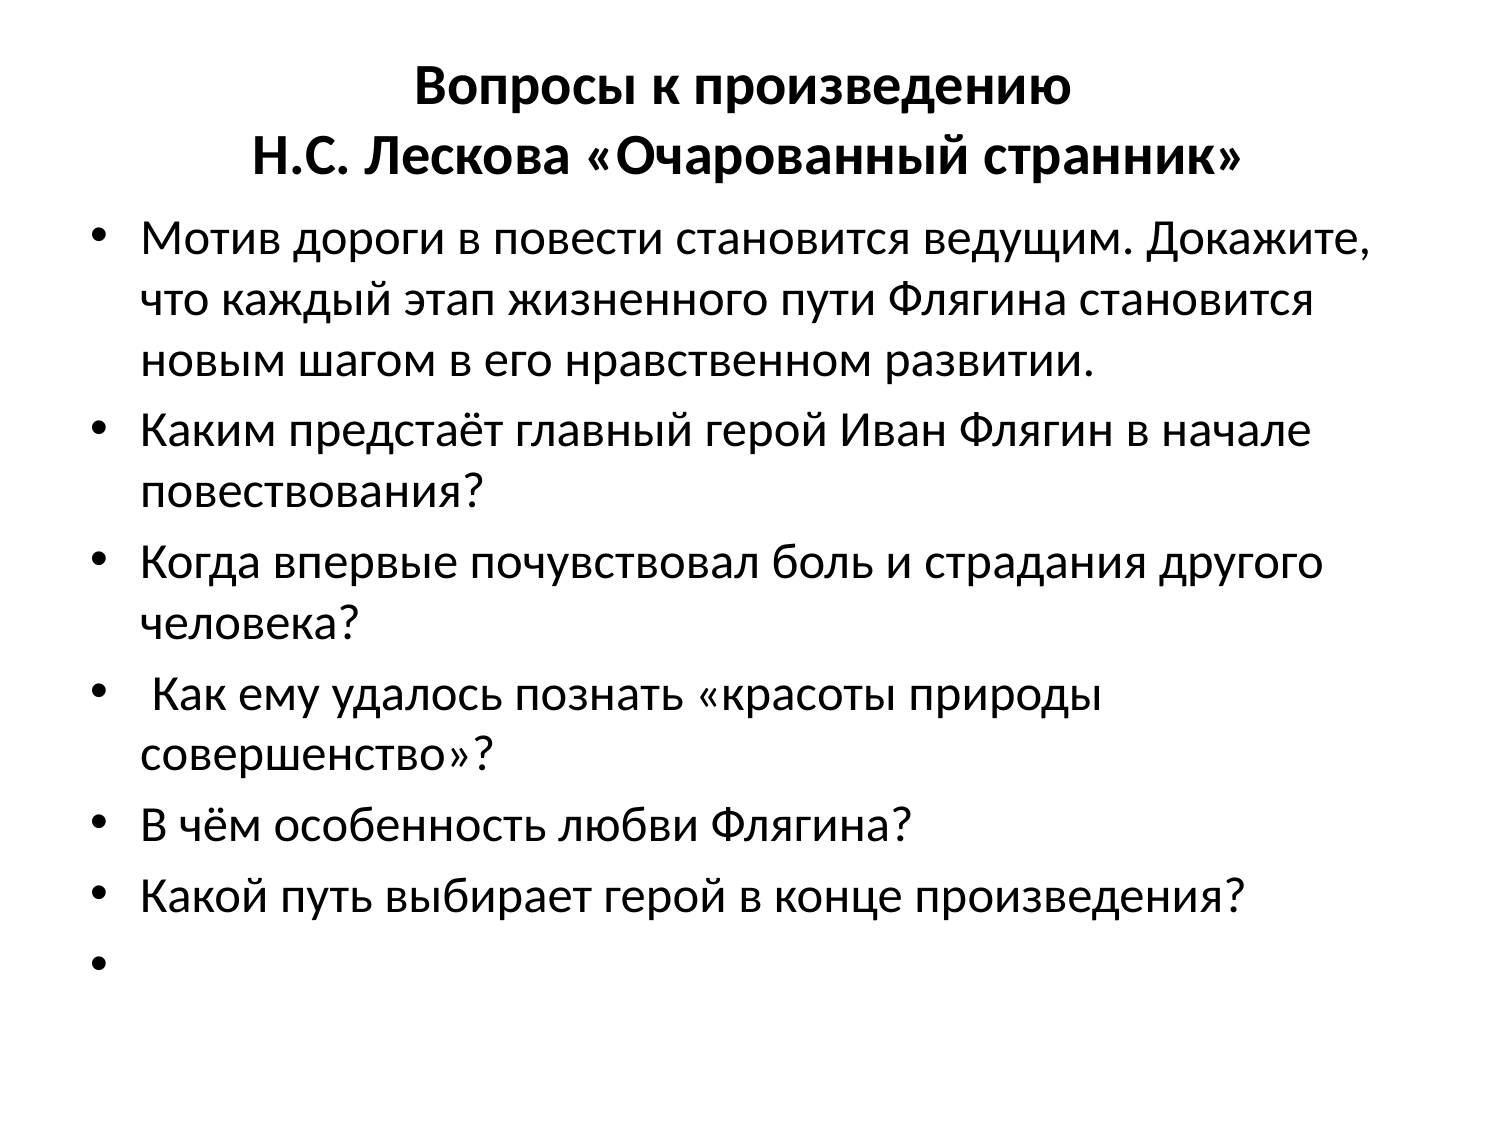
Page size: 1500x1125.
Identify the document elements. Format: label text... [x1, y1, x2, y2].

list Мотив дороги в повести становится ведущим. Докажите, что каждый этап жизненного пути Флягина становится новым шагом в его нравственном развитии. Каким предстаёт главный герой Иван Флягин в начале повествования? Когда впервые почувствовал боль и страдания другого человека? Как ему удалось познать «красоты природы совершенство»? В чём особенность любви Флягина? Какой путь выбирает герой в конце произведения? [75, 196, 1425, 1005]
title Вопросы к произведению Н.С. Лескова «Очарованный странник» [75, 0, 1425, 196]
